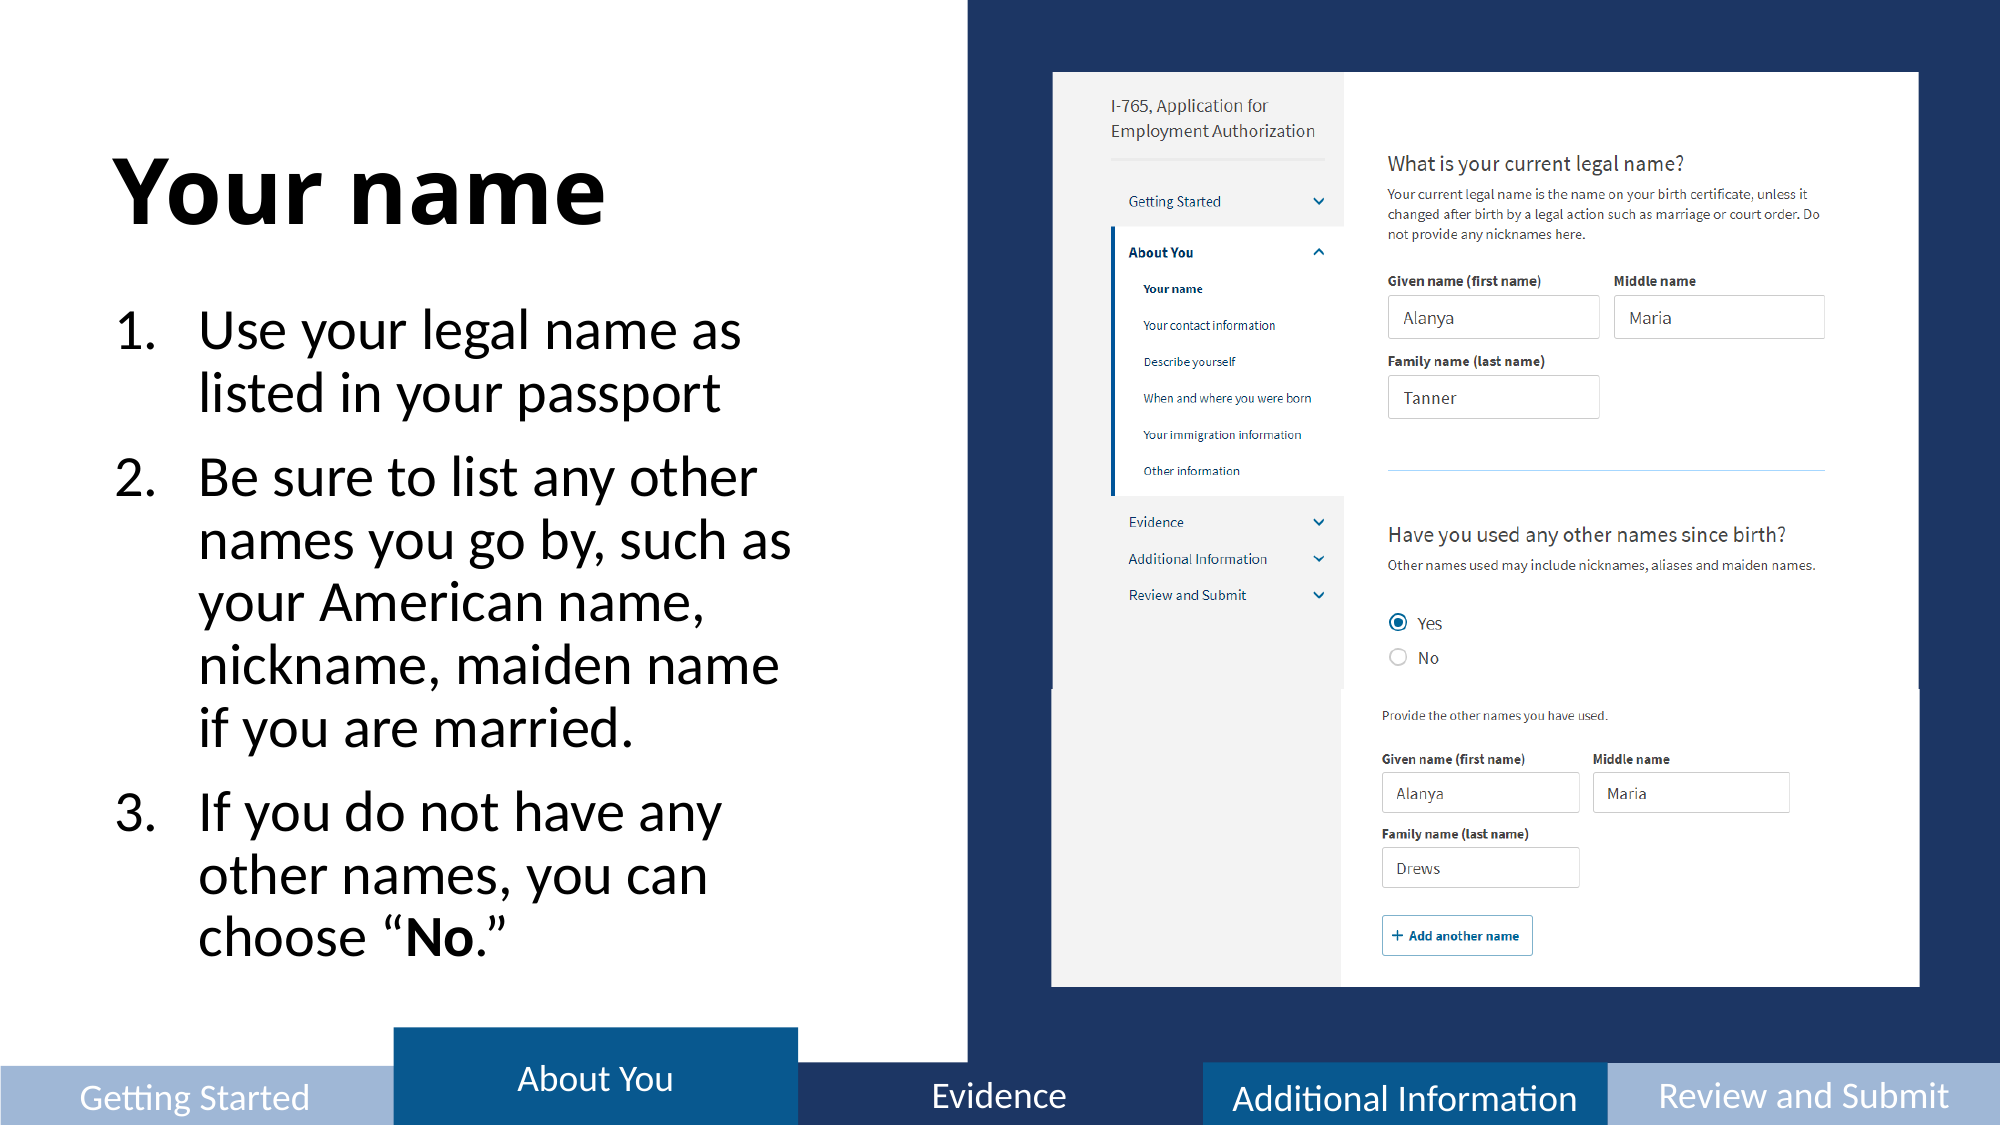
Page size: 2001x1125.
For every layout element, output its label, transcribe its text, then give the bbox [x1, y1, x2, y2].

picture [1051, 689, 1920, 987]
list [1052, 72, 1919, 689]
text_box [0, 1027, 2000, 1125]
text_box Use your legal name as listed in your passport Be sure to list any other names you go by, such as your American name, nickname, maiden name if you are married. If you do not have any other names, you can choose “No.” [99, 291, 853, 1027]
text_box [967, 0, 2000, 1027]
title Your name [97, 35, 852, 355]
